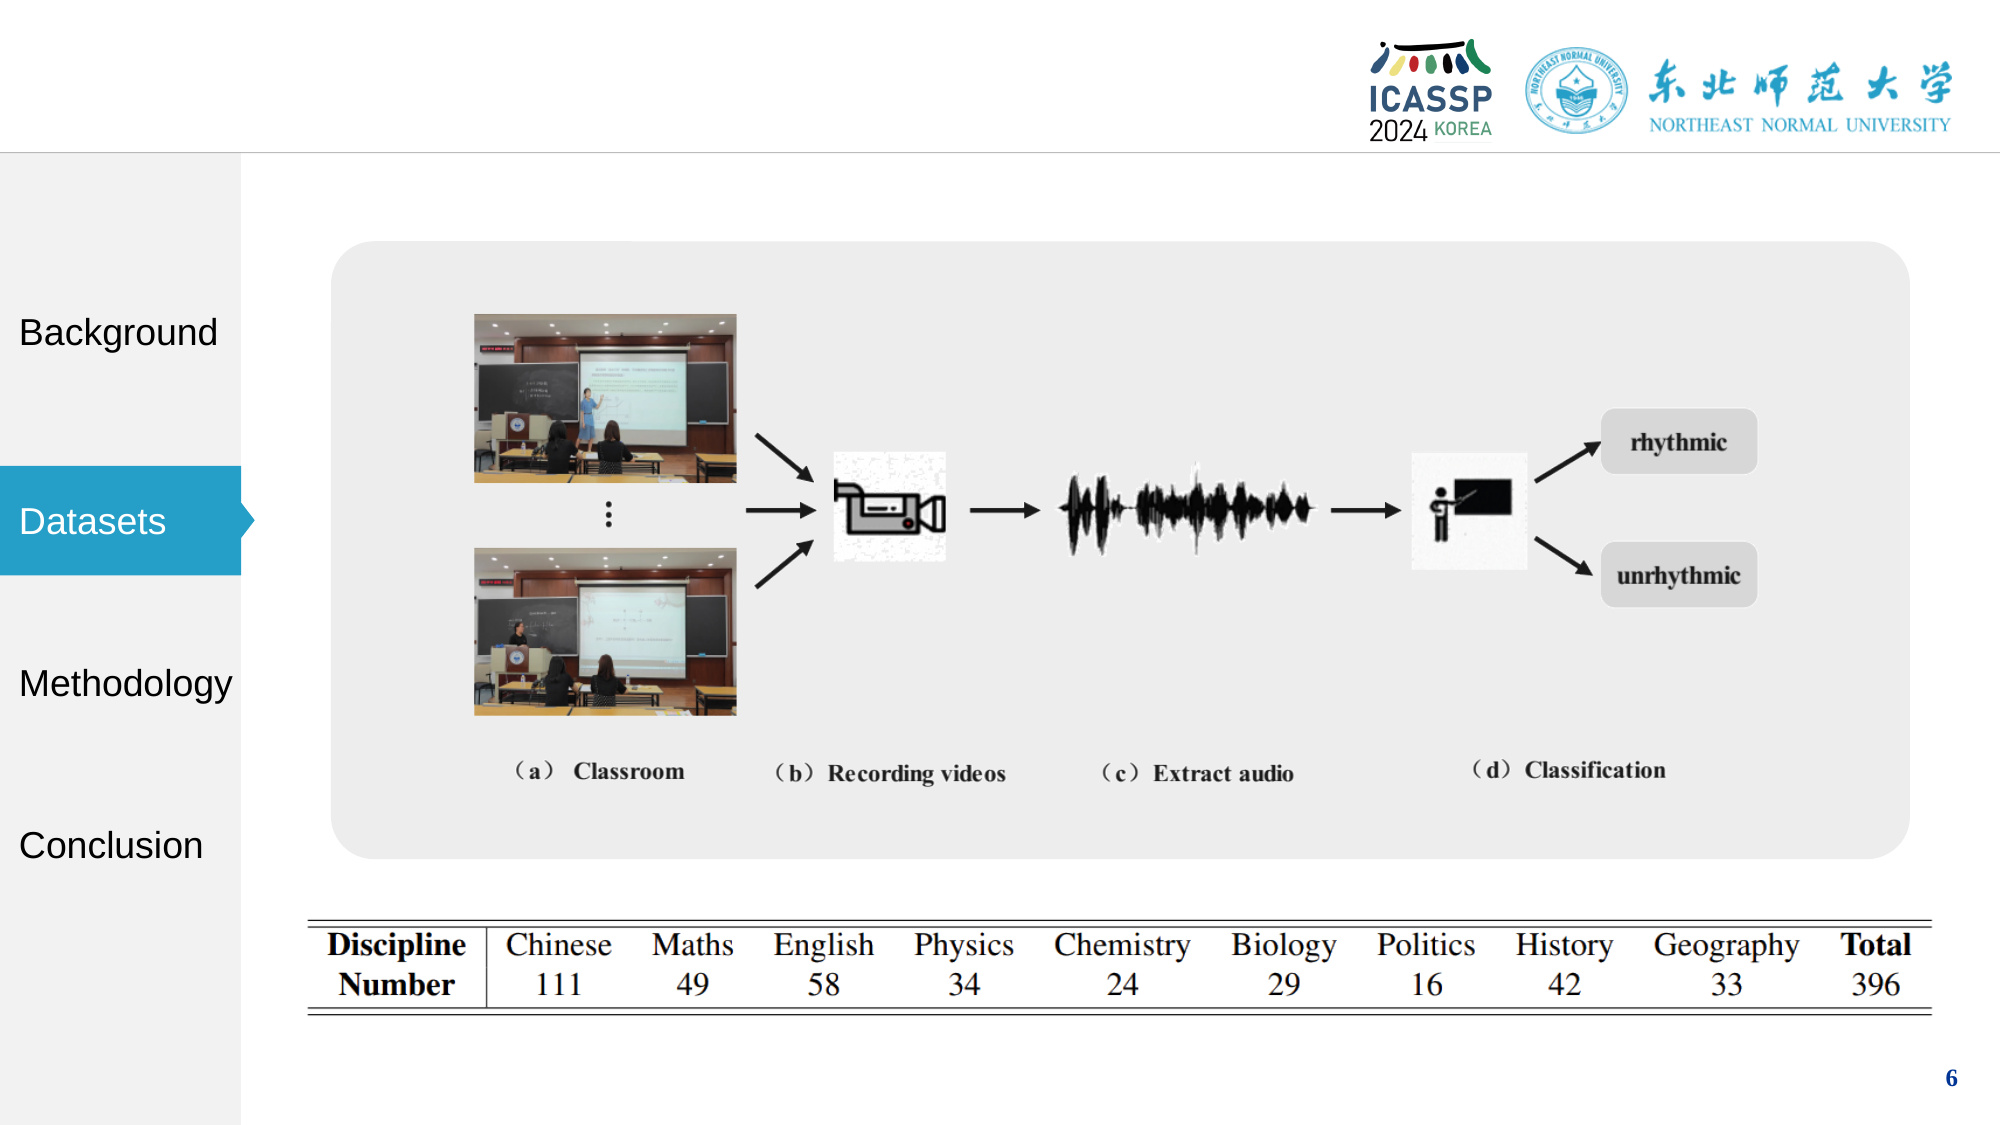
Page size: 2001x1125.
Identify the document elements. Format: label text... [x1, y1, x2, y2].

text_box Conclusion [4, 813, 232, 874]
text_box Datasets [4, 489, 256, 550]
picture [1370, 29, 1492, 152]
text_box Methodology [4, 651, 255, 712]
text_box [0, 464, 243, 577]
text_box [0, 577, 242, 1125]
text_box [0, 154, 242, 464]
text_box [329, 240, 1911, 861]
picture [459, 294, 1782, 806]
text_box Background [4, 300, 246, 360]
slide_number 6 [1901, 1046, 2000, 1107]
picture [1525, 47, 1952, 134]
picture [300, 918, 1941, 1027]
